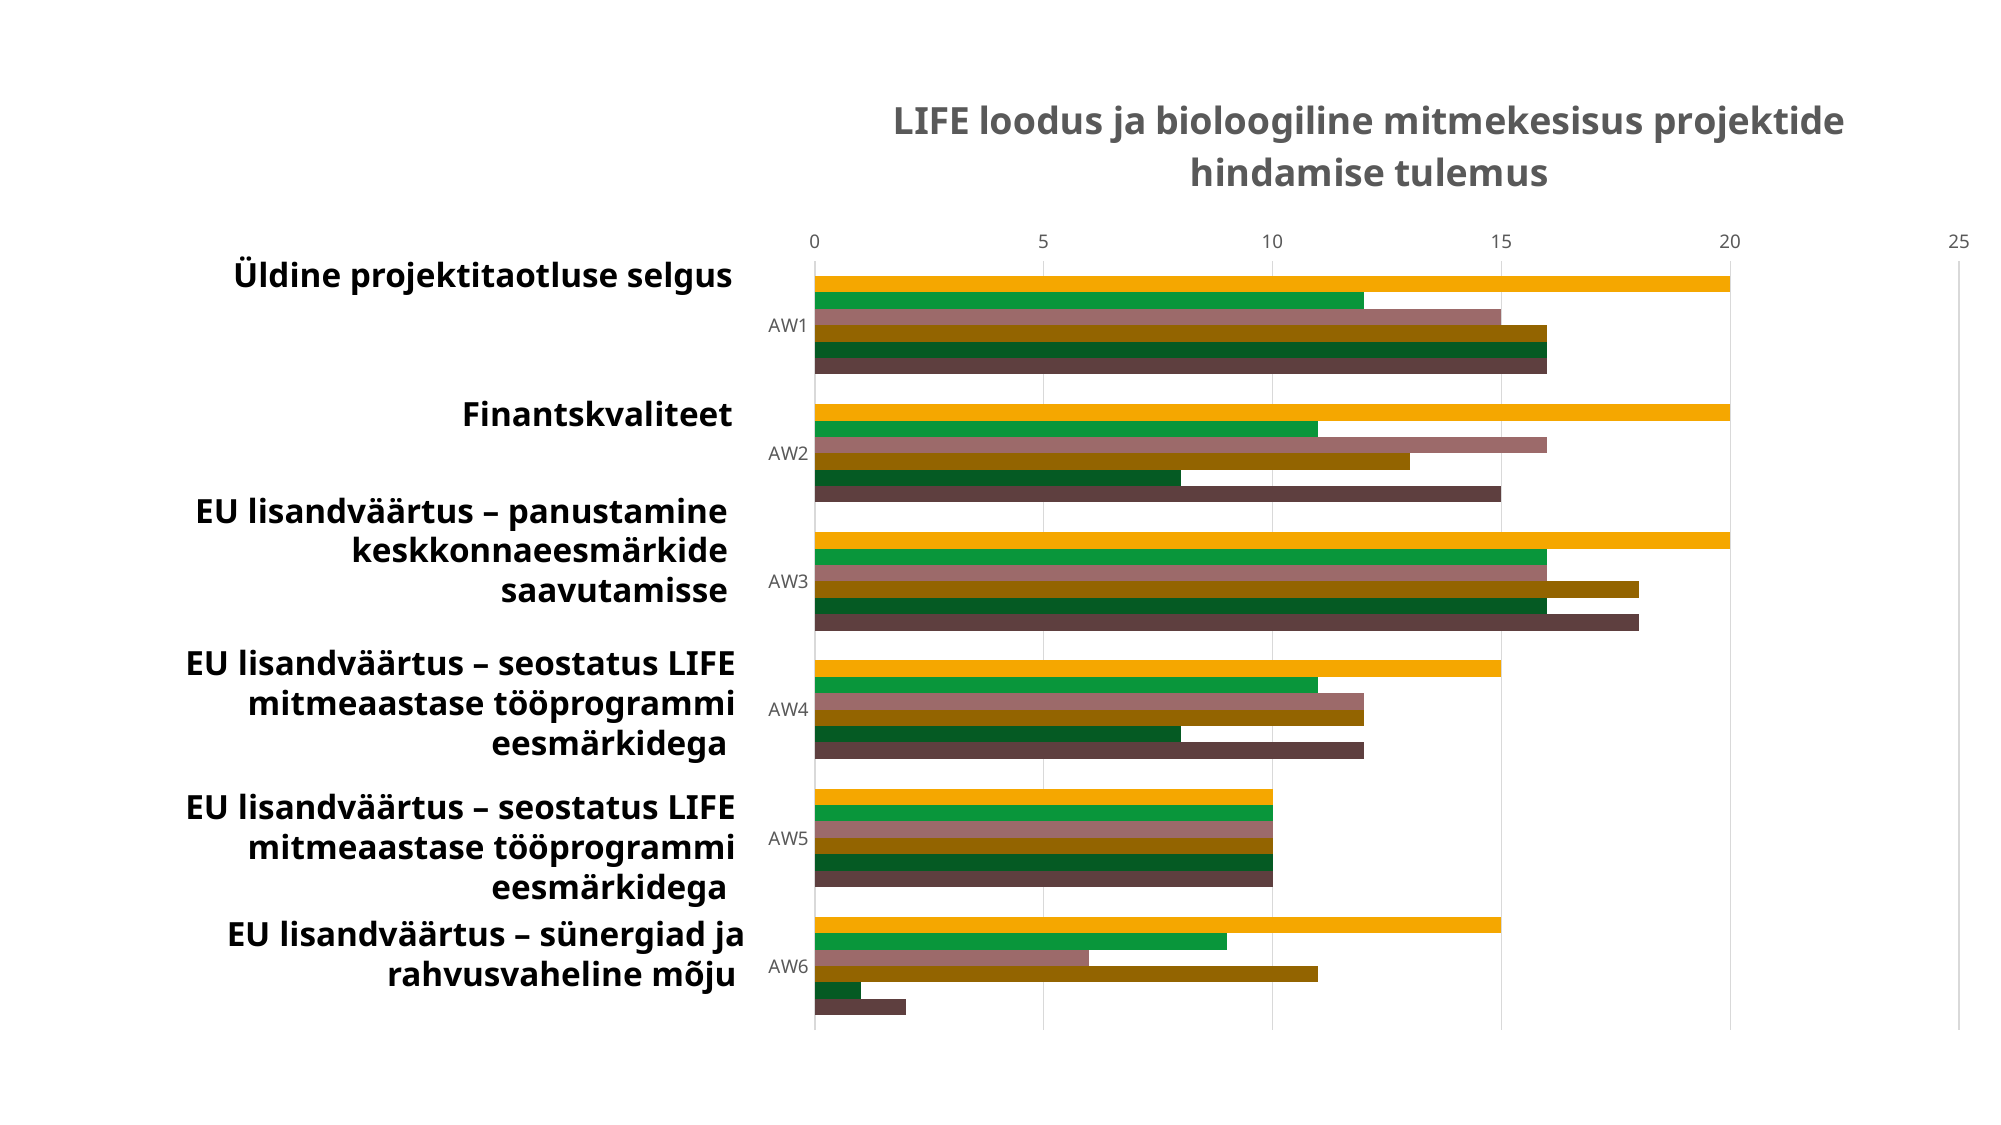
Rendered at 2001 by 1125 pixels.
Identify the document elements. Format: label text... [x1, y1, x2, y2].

text_box EU lisandväärtus – seostatus LIFE mitmeaastase tööprogrammi eesmärkidega [12, 634, 743, 770]
text_box Üldine projektitaotluse selgus [218, 247, 743, 302]
text_box Finantskvaliteet [447, 385, 743, 441]
text_box EU lisandväärtus – seostatus LIFE mitmeaastase tööprogrammi eesmärkidega [12, 778, 743, 914]
chart [743, 55, 1996, 1051]
text_box EU lisandväärtus – sünergiad ja rahvusvaheline mõju [166, 906, 743, 1001]
text_box EU lisandväärtus – panustamine keskkonnaeesmärkide saavutamisse [120, 482, 743, 617]
